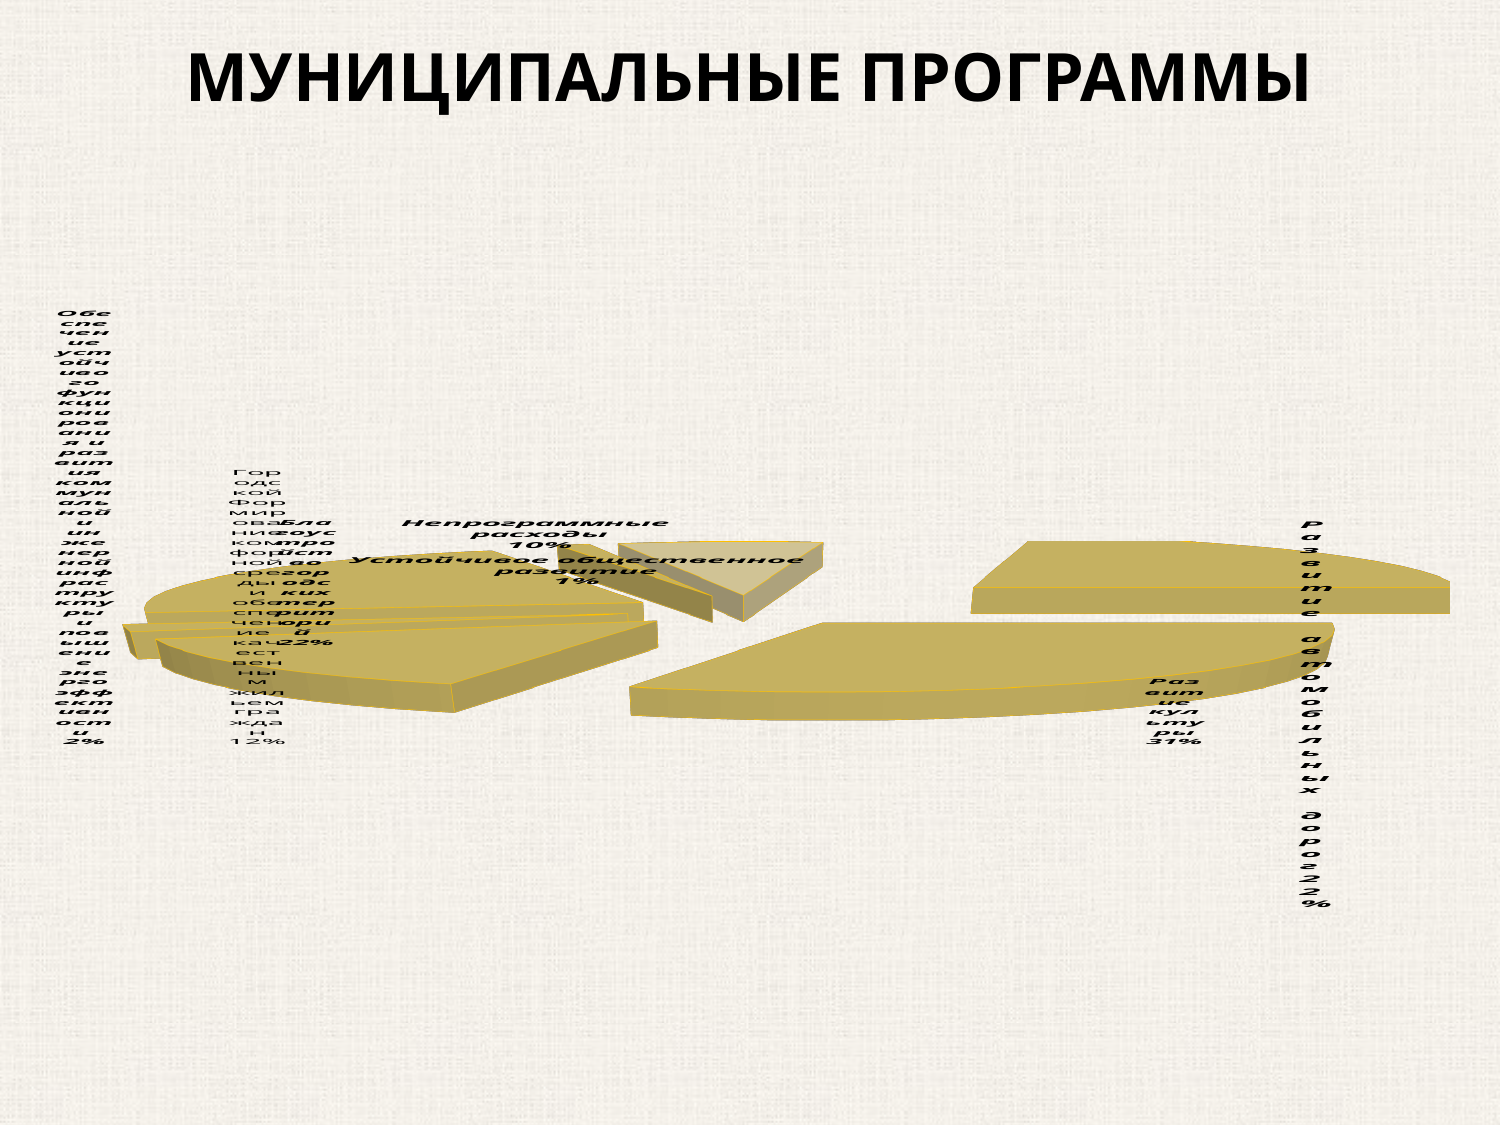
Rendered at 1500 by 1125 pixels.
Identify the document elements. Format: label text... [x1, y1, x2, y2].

chart [50, 160, 1450, 1095]
title МУНИЦИПАЛЬНЫЕ ПРОГРАММЫ [0, 0, 1500, 149]
